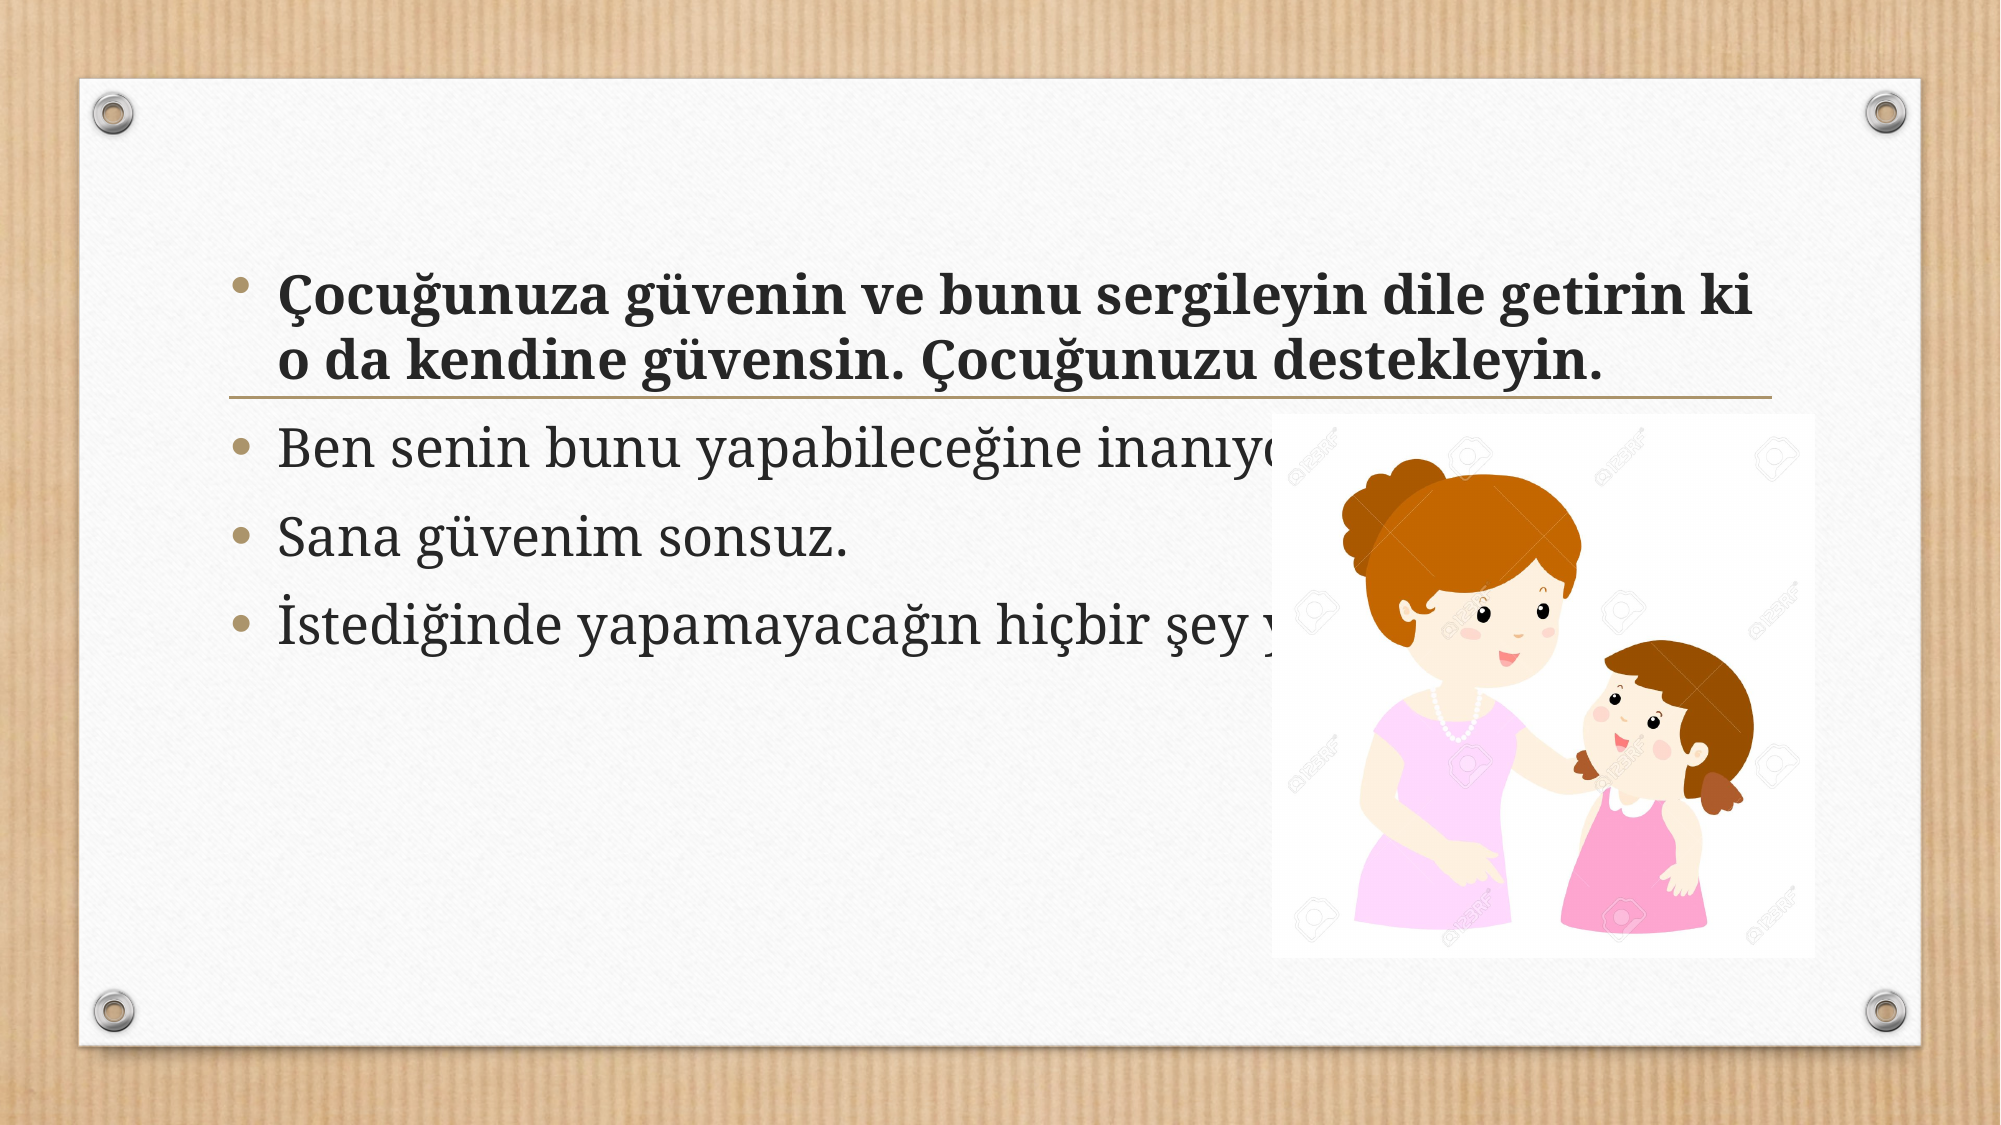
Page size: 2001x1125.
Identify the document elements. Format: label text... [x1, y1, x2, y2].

list Çocuğunuza güvenin ve bunu sergileyin dile getirin ki o da kendine güvensin. Çocuğunuzu destekleyin. Ben senin bunu yapabileceğine inanıyorum. Sana güvenim sonsuz. İstediğinde yapamayacağın hiçbir şey yok… [215, 252, 1791, 798]
picture [0, 0, 2001, 1125]
